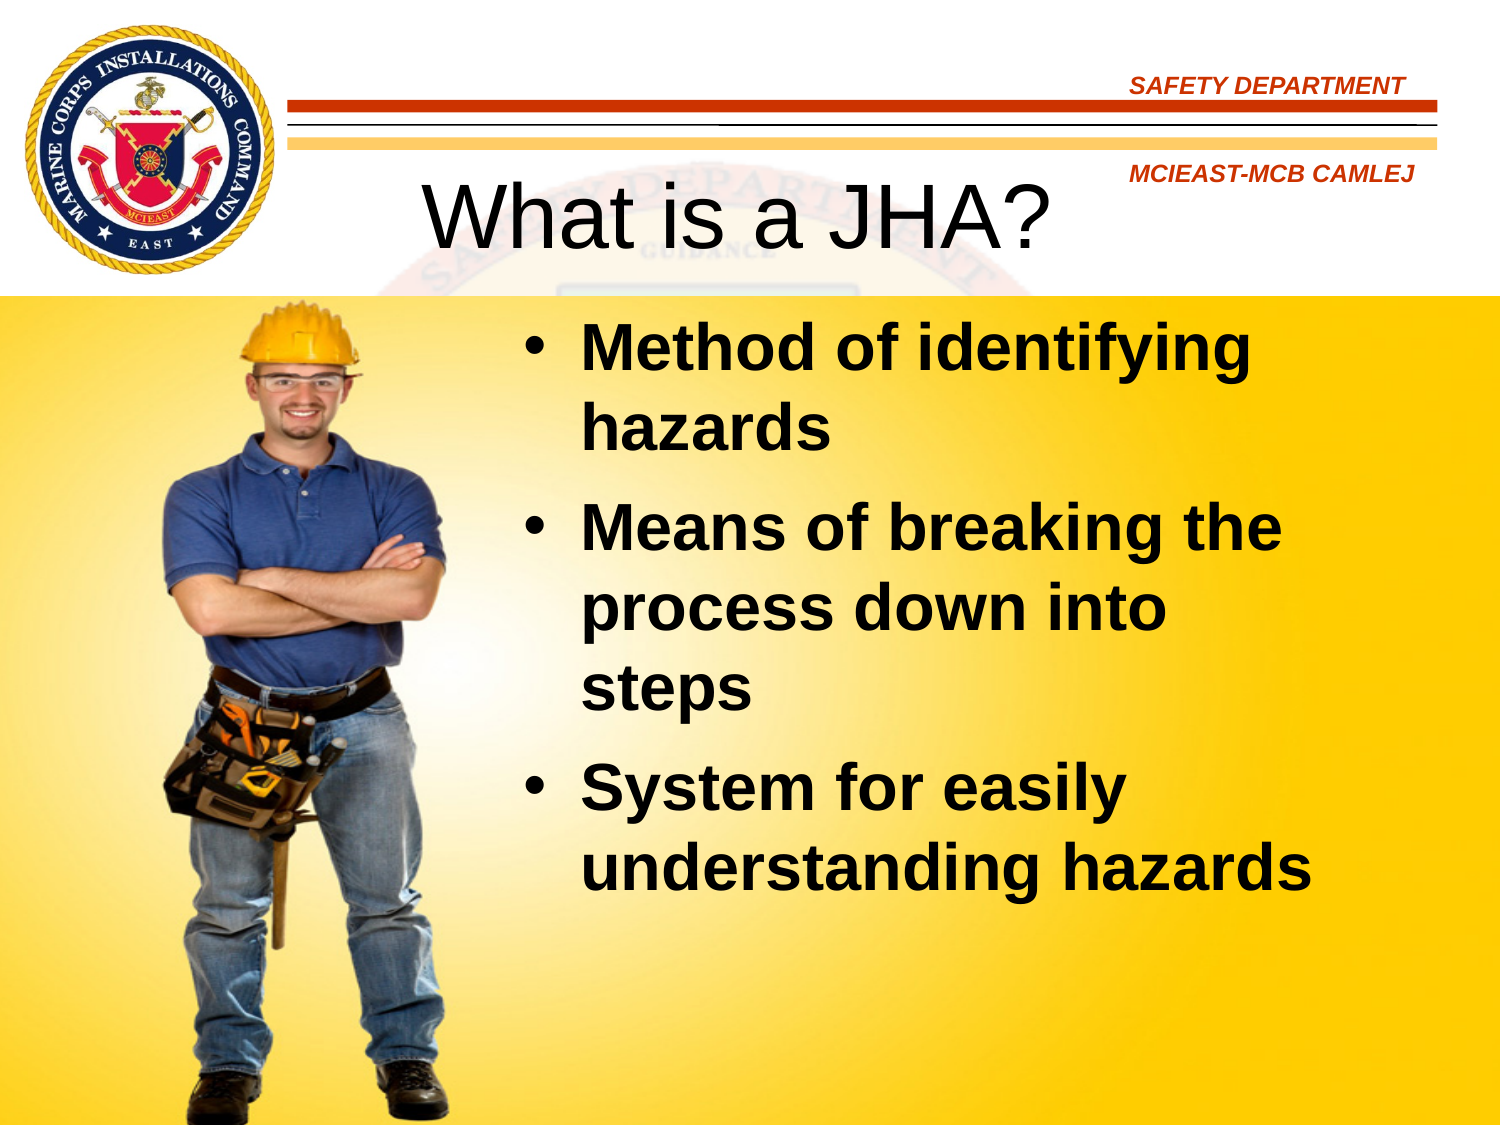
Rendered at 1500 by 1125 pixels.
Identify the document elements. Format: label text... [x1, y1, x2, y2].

title What is a JHA? [287, 149, 1188, 275]
picture [0, 24, 1500, 1125]
